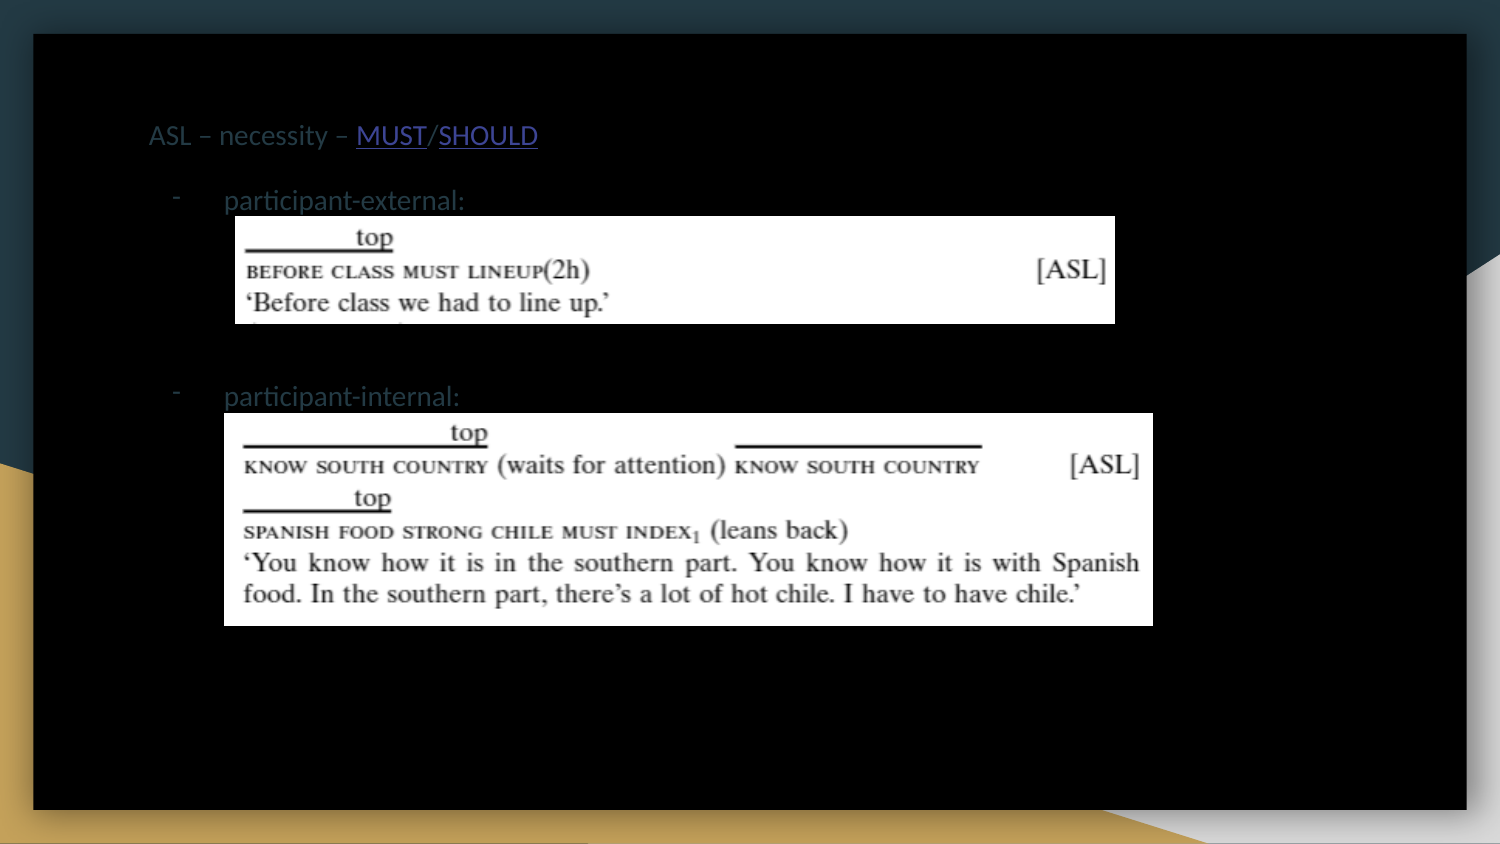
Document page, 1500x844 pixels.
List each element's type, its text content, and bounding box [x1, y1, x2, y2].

picture [235, 216, 1115, 324]
picture [224, 412, 1153, 626]
text_box ASL – necessity – MUST/SHOULD participant-external: participant-internal: [134, 96, 1366, 728]
